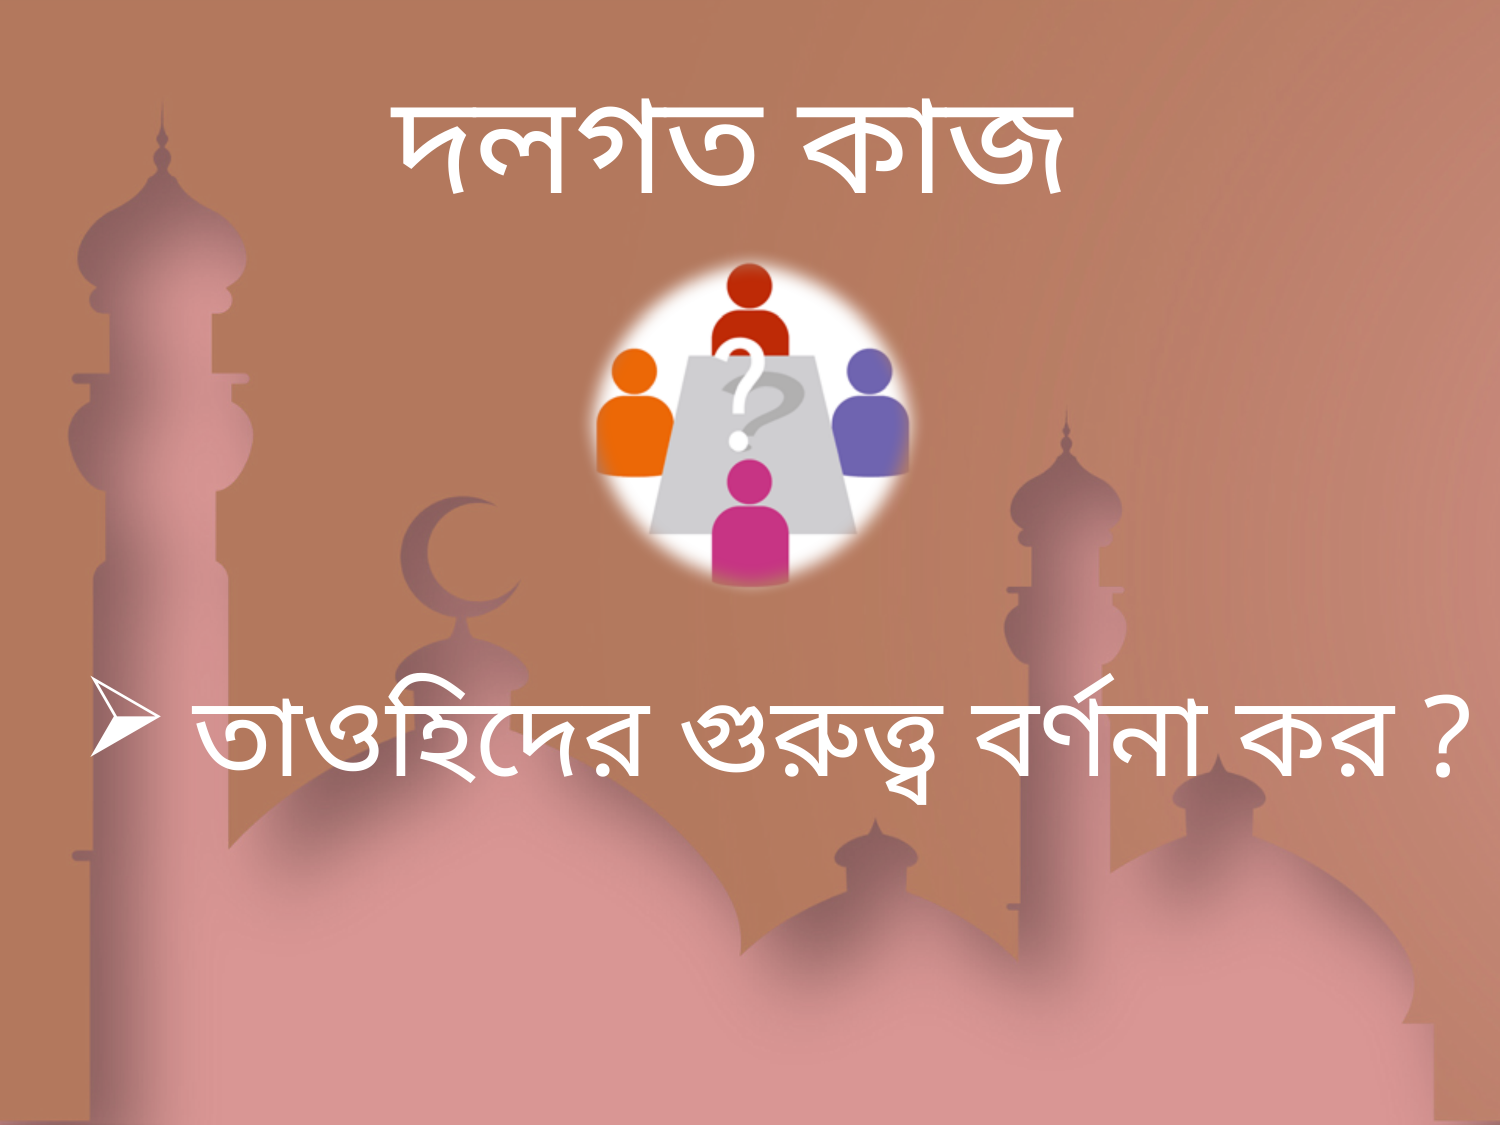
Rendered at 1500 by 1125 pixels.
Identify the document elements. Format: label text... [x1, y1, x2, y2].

picture [0, 0, 1500, 1125]
title দলগত কাজ [75, 45, 1425, 233]
text_box তাওহিদের গুরুত্ত্ব বর্ণনা কর ? [66, 656, 1487, 806]
